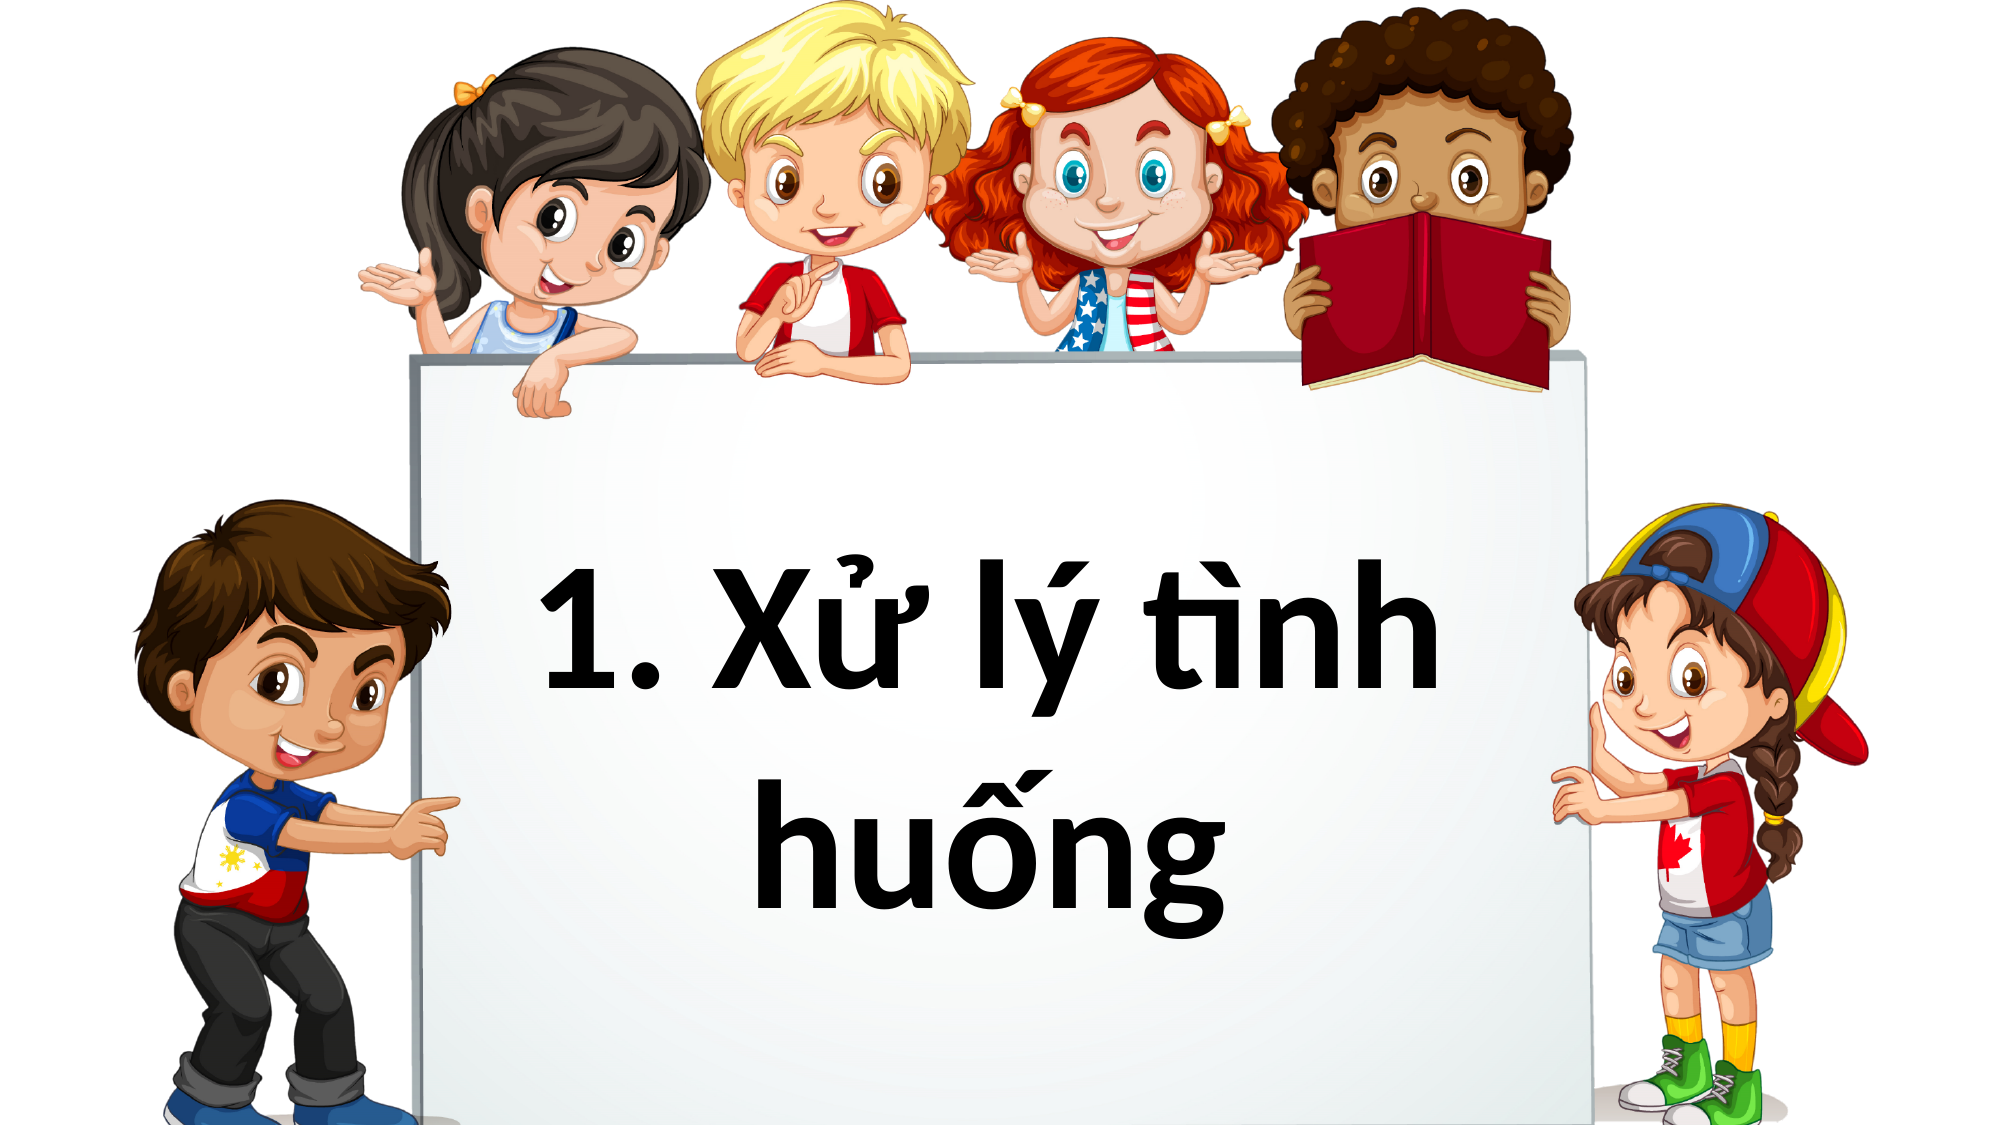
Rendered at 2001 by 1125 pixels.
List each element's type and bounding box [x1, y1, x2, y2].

picture [131, 0, 1869, 1125]
